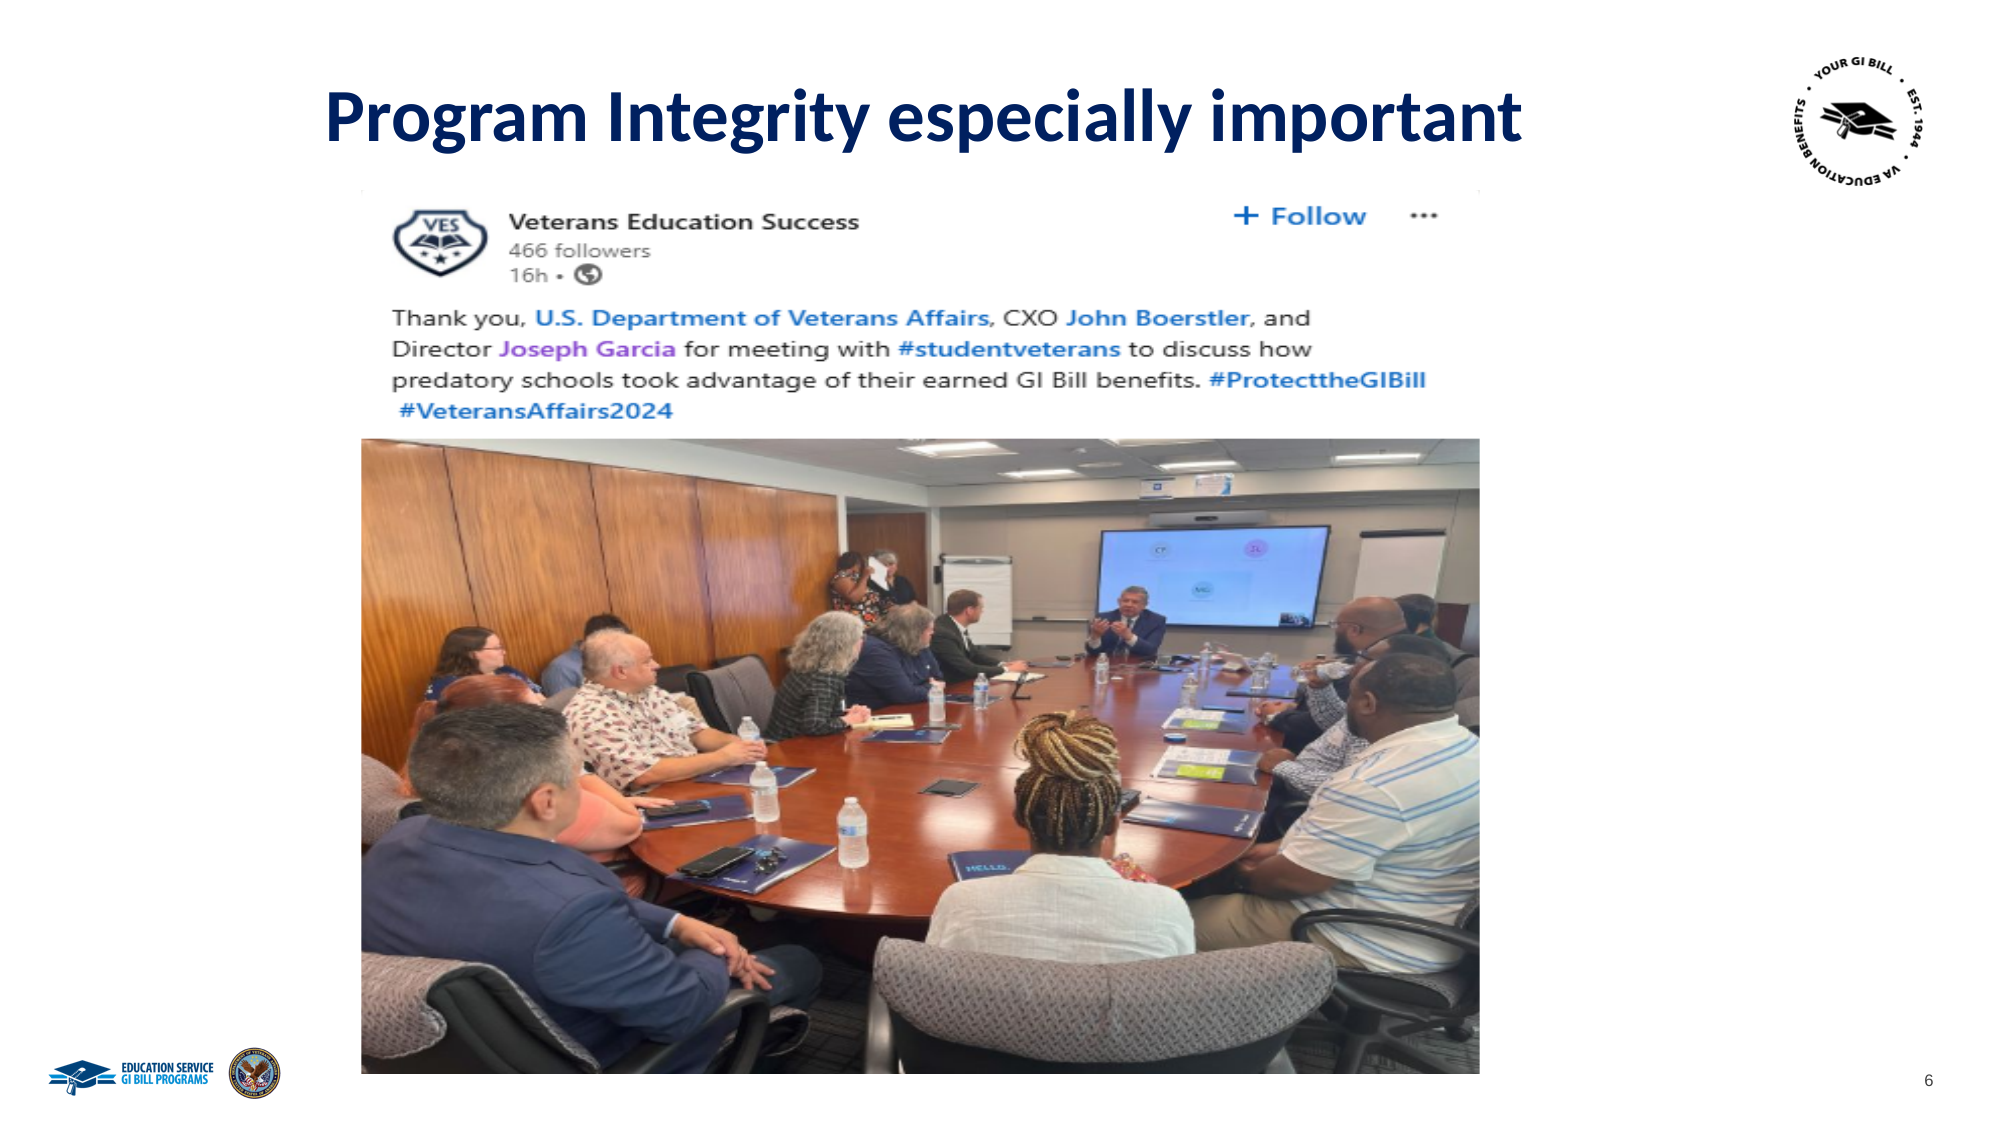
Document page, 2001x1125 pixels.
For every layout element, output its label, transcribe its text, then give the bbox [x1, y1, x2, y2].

picture [39, 1044, 290, 1104]
picture [361, 190, 1480, 1074]
title Program Integrity especially important [325, 84, 1588, 191]
picture [1792, 55, 1925, 188]
